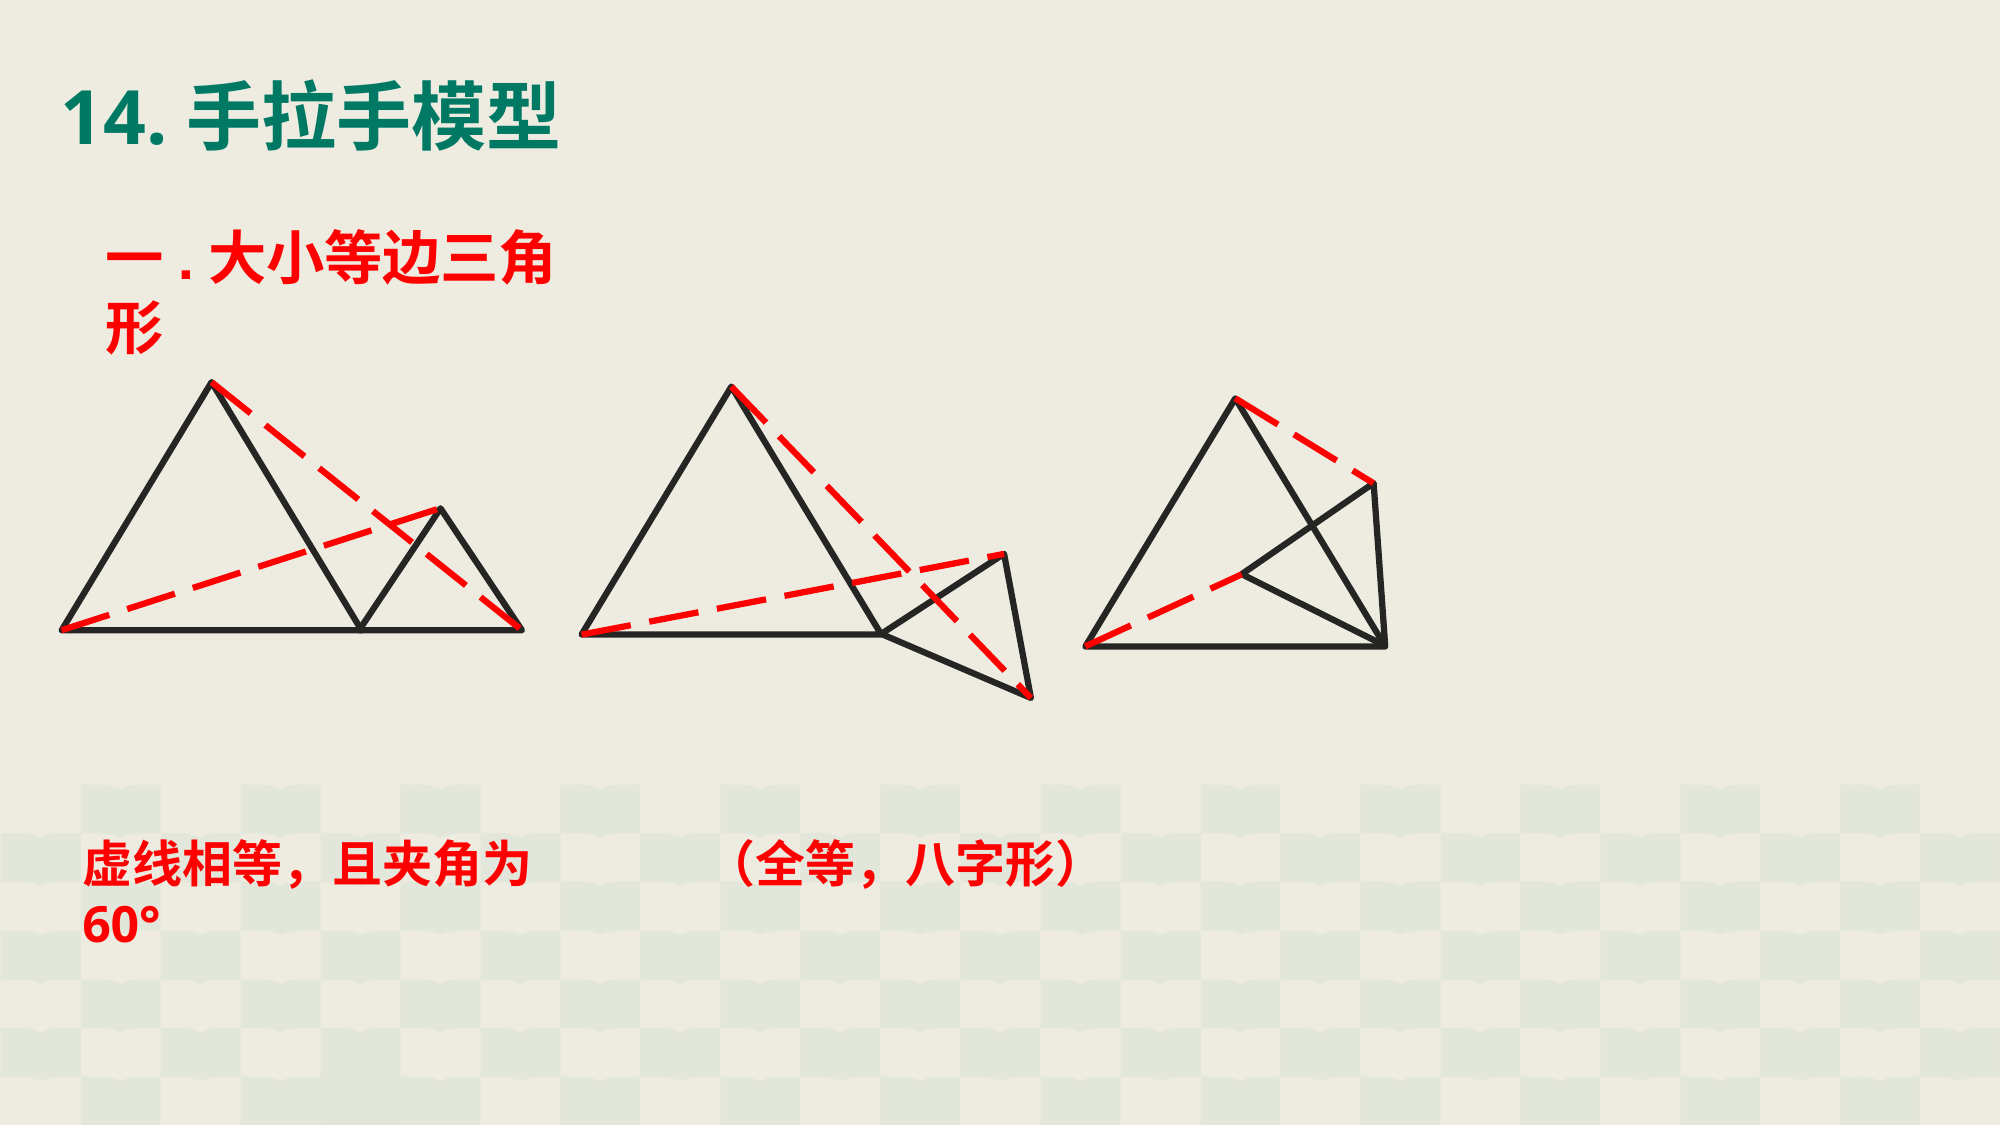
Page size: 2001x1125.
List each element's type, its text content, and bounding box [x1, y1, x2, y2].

text_box [1087, 575, 1386, 647]
text_box （全等，八字形） [703, 829, 1108, 892]
text_box [585, 584, 881, 635]
text_box [881, 599, 1029, 698]
text_box [1241, 483, 1386, 646]
text_box [581, 387, 851, 634]
title 14.手拉手模型 [58, 67, 825, 258]
text_box 虚线相等，且夹角为60° [80, 829, 617, 952]
text_box [359, 546, 521, 631]
text_box [61, 383, 313, 630]
text_box [1085, 398, 1312, 646]
text_box 一.大小等边三角形 [103, 218, 591, 361]
text_box [936, 554, 1031, 697]
text_box [416, 509, 522, 629]
picture [0, 784, 2000, 1125]
text_box [63, 550, 360, 631]
